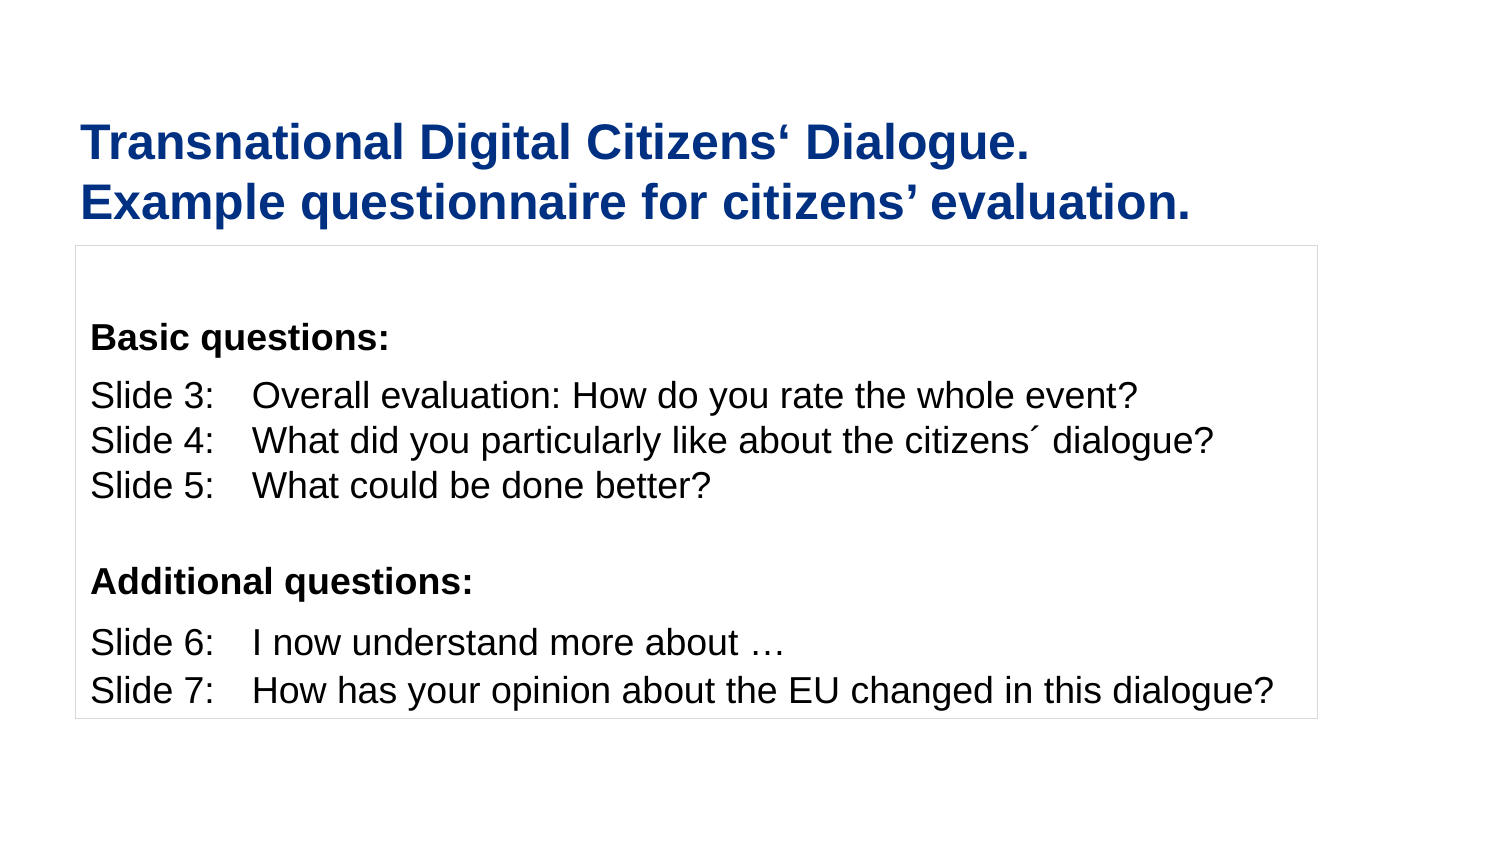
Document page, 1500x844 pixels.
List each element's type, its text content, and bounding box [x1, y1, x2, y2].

text_box Transnational Digital Citizens‘ Dialogue. Example questionnaire for citizens’ evaluation. [65, 102, 1413, 238]
text_box Basic questions: Slide 3: Overall evaluation: How do you rate the whole event? Slide 4: What did you particularly like about the citizens´ dialogue? Slide 5: What could be done better? Additional questions: Slide 6: I now understand more about … Slide 7: How has your opinion about the EU changed in this dialogue? [75, 245, 1318, 719]
